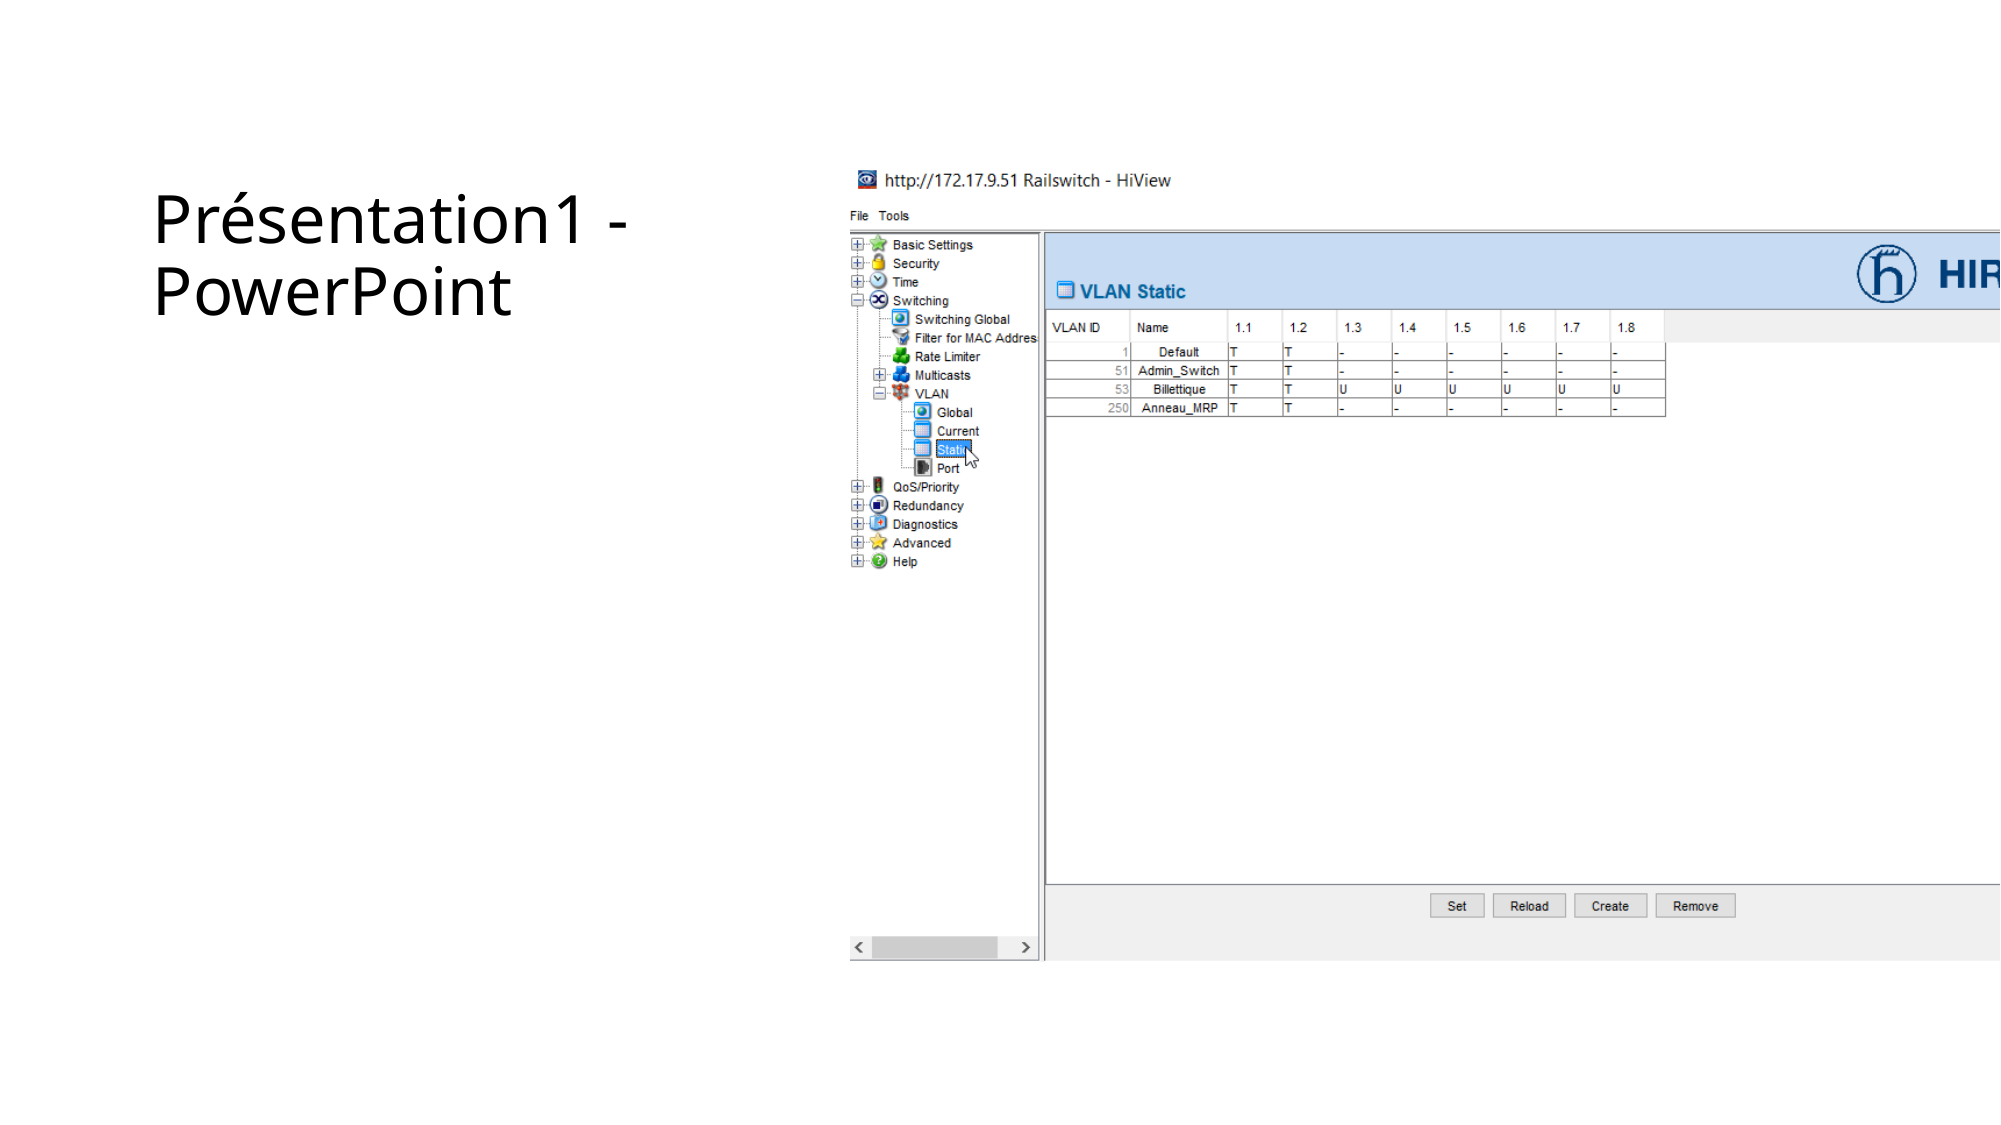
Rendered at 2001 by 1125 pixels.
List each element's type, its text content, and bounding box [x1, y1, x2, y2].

title Présentation1 - PowerPoint [137, 75, 783, 338]
picture [850, 161, 2000, 962]
